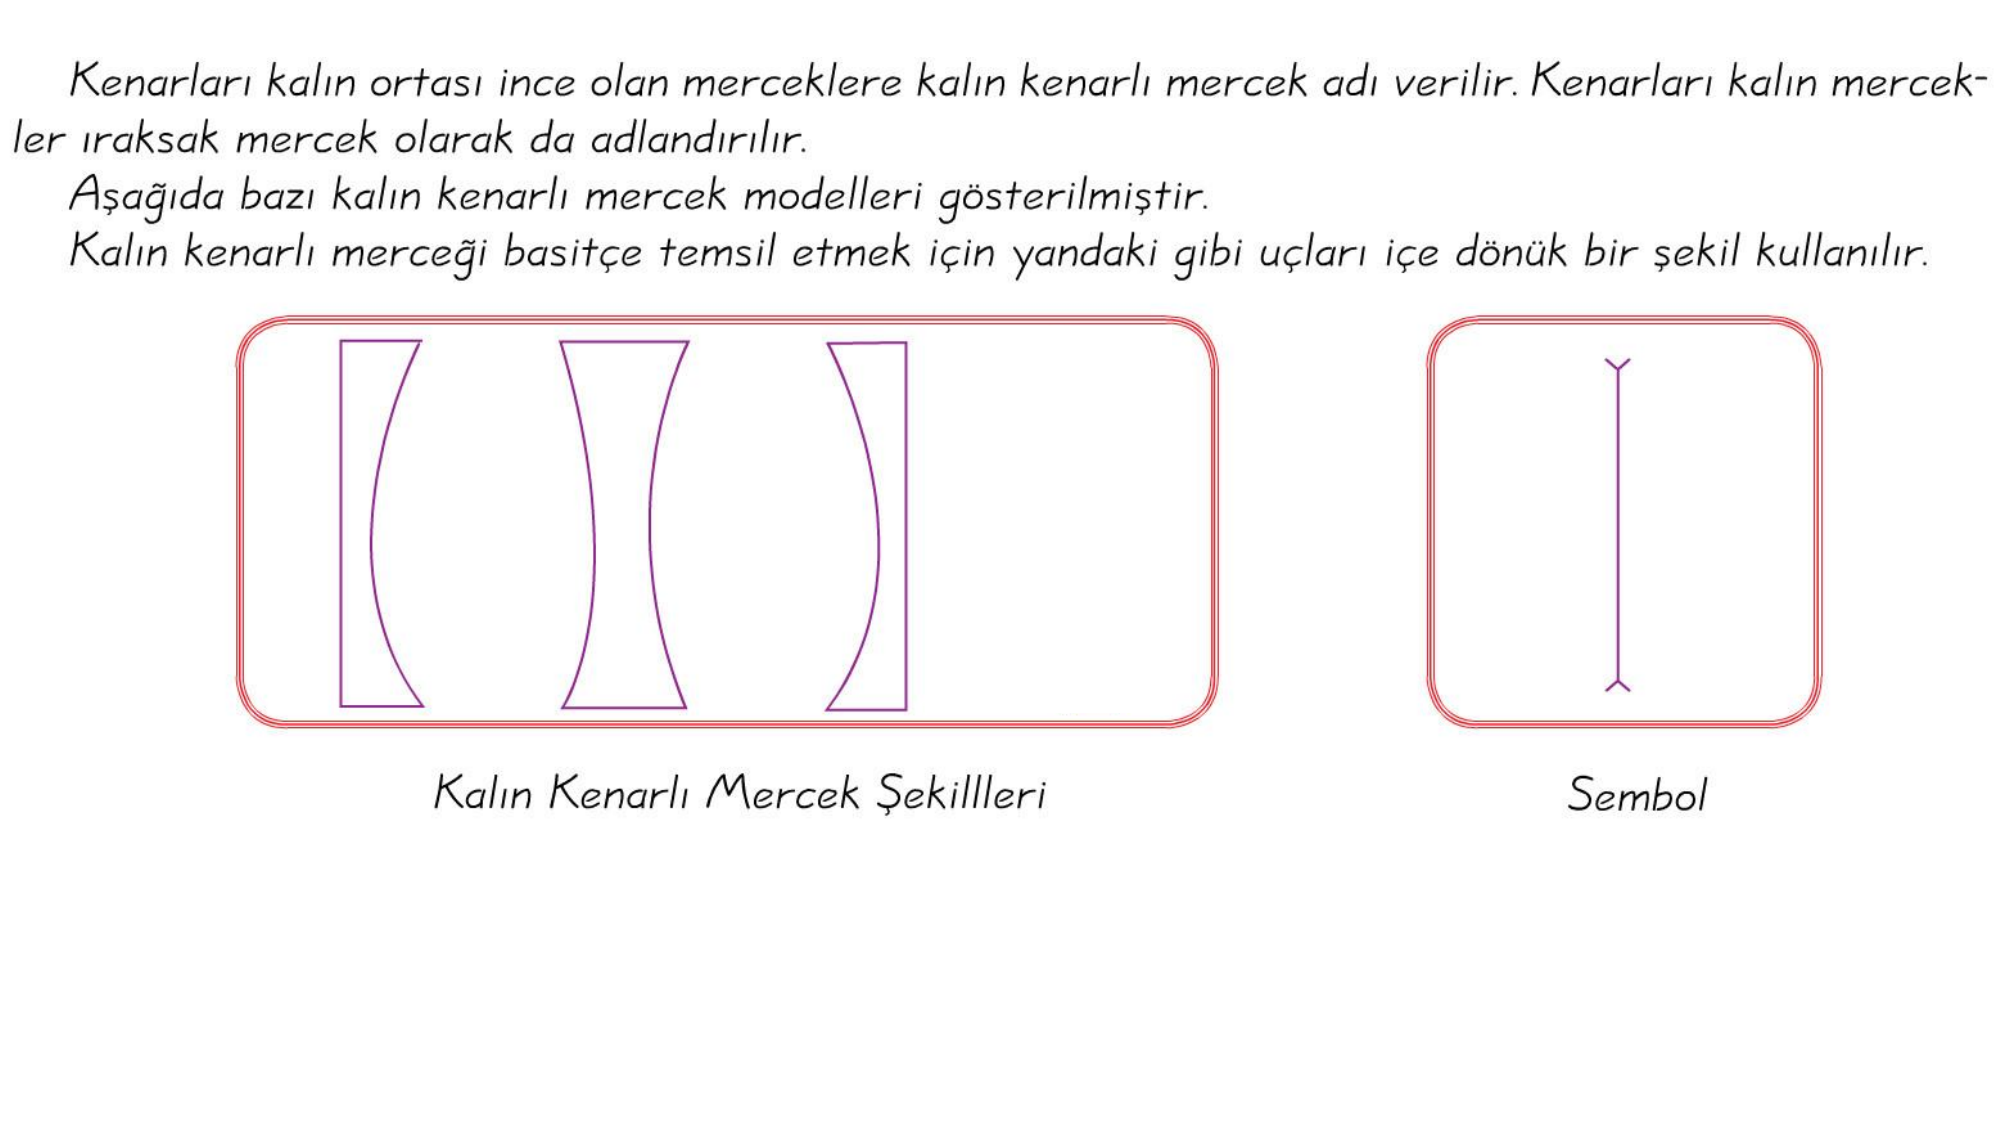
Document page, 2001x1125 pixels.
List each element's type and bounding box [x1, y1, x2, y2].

picture [0, 57, 2000, 1068]
